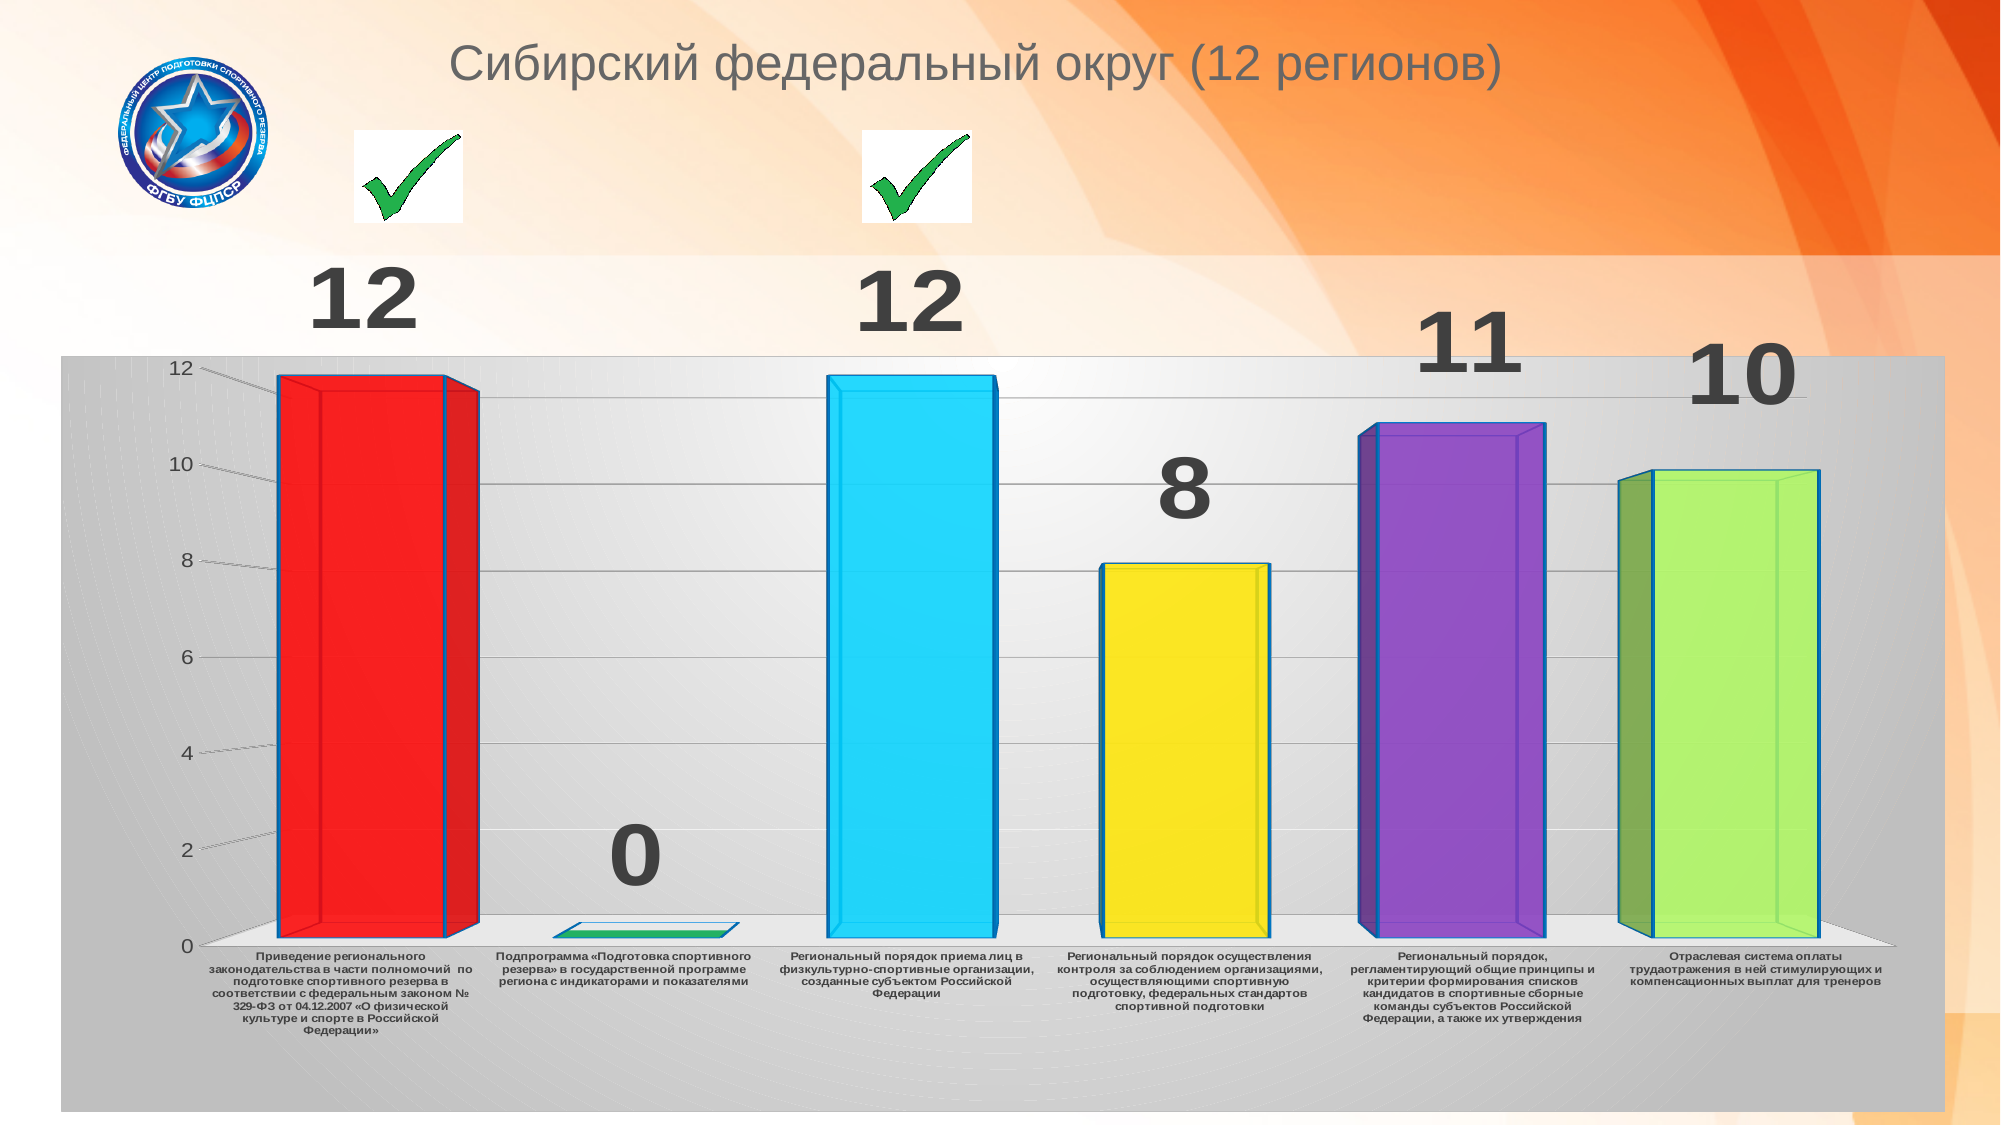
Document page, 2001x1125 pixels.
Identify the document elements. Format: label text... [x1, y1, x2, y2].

title Сибирский федеральный округ (12 регионов) [7, 18, 1946, 110]
picture [0, 0, 2001, 1125]
chart [61, 249, 1945, 1113]
